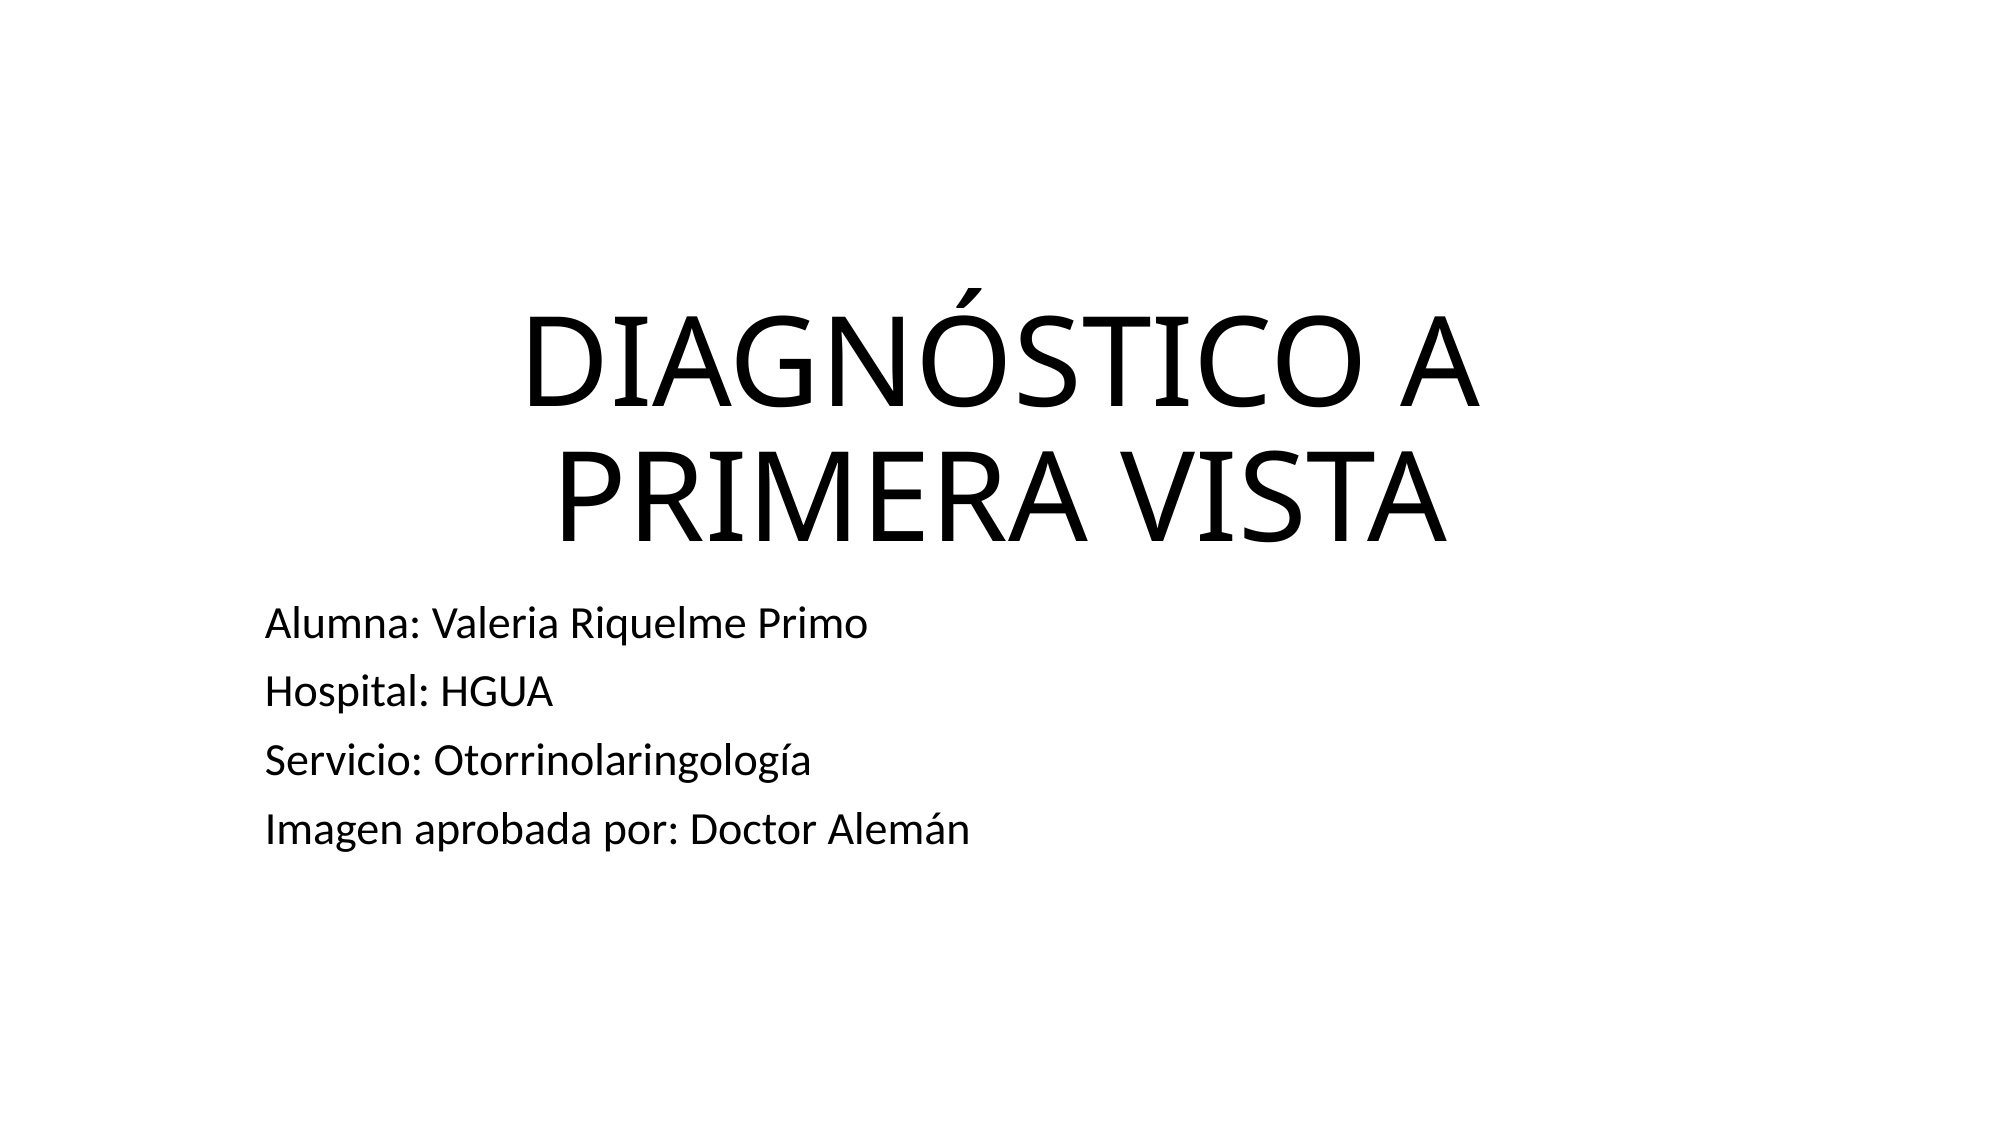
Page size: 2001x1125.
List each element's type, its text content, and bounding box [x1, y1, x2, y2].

title DIAGNÓSTICO A PRIMERA VISTA [249, 184, 1750, 576]
subtitle Alumna: Valeria Riquelme Primo Hospital: HGUA Servicio: Otorrinolaringología Imagen aprobada por: Doctor Alemán [249, 590, 1750, 863]
